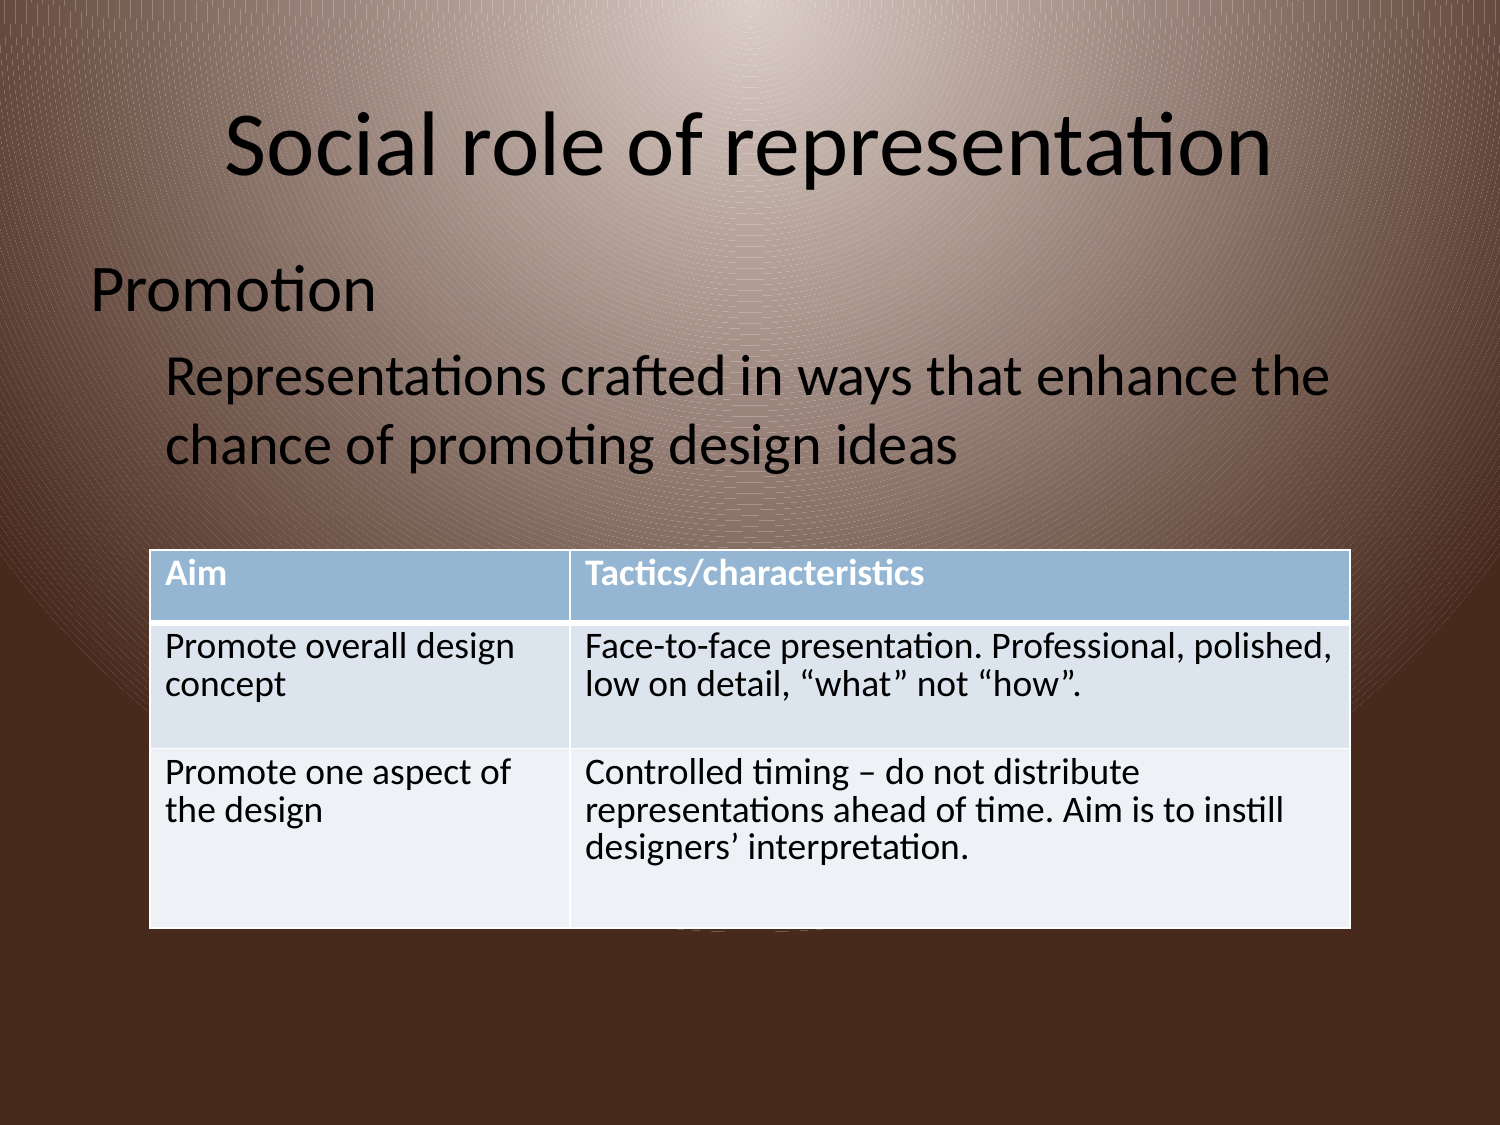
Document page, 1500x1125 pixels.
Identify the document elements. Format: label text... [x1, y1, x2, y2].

table_cell Controlled timing – do not distribute representations ahead of time. Aim is to instill designers’ interpretation. [571, 749, 1349, 927]
table_cell Promote overall design concept [151, 626, 569, 748]
title Social role of representation [75, 45, 1425, 233]
table_header Aim [151, 551, 569, 620]
table_cell Promote one aspect of the design [151, 749, 569, 927]
table_cell Face-to-face presentation. Professional, polished, low on detail, “what” not “how”. [571, 626, 1349, 748]
table_header Tactics/characteristics [571, 551, 1349, 620]
list Promotion Representations crafted in ways that enhance the chance of promoting design ideas [75, 237, 1425, 525]
